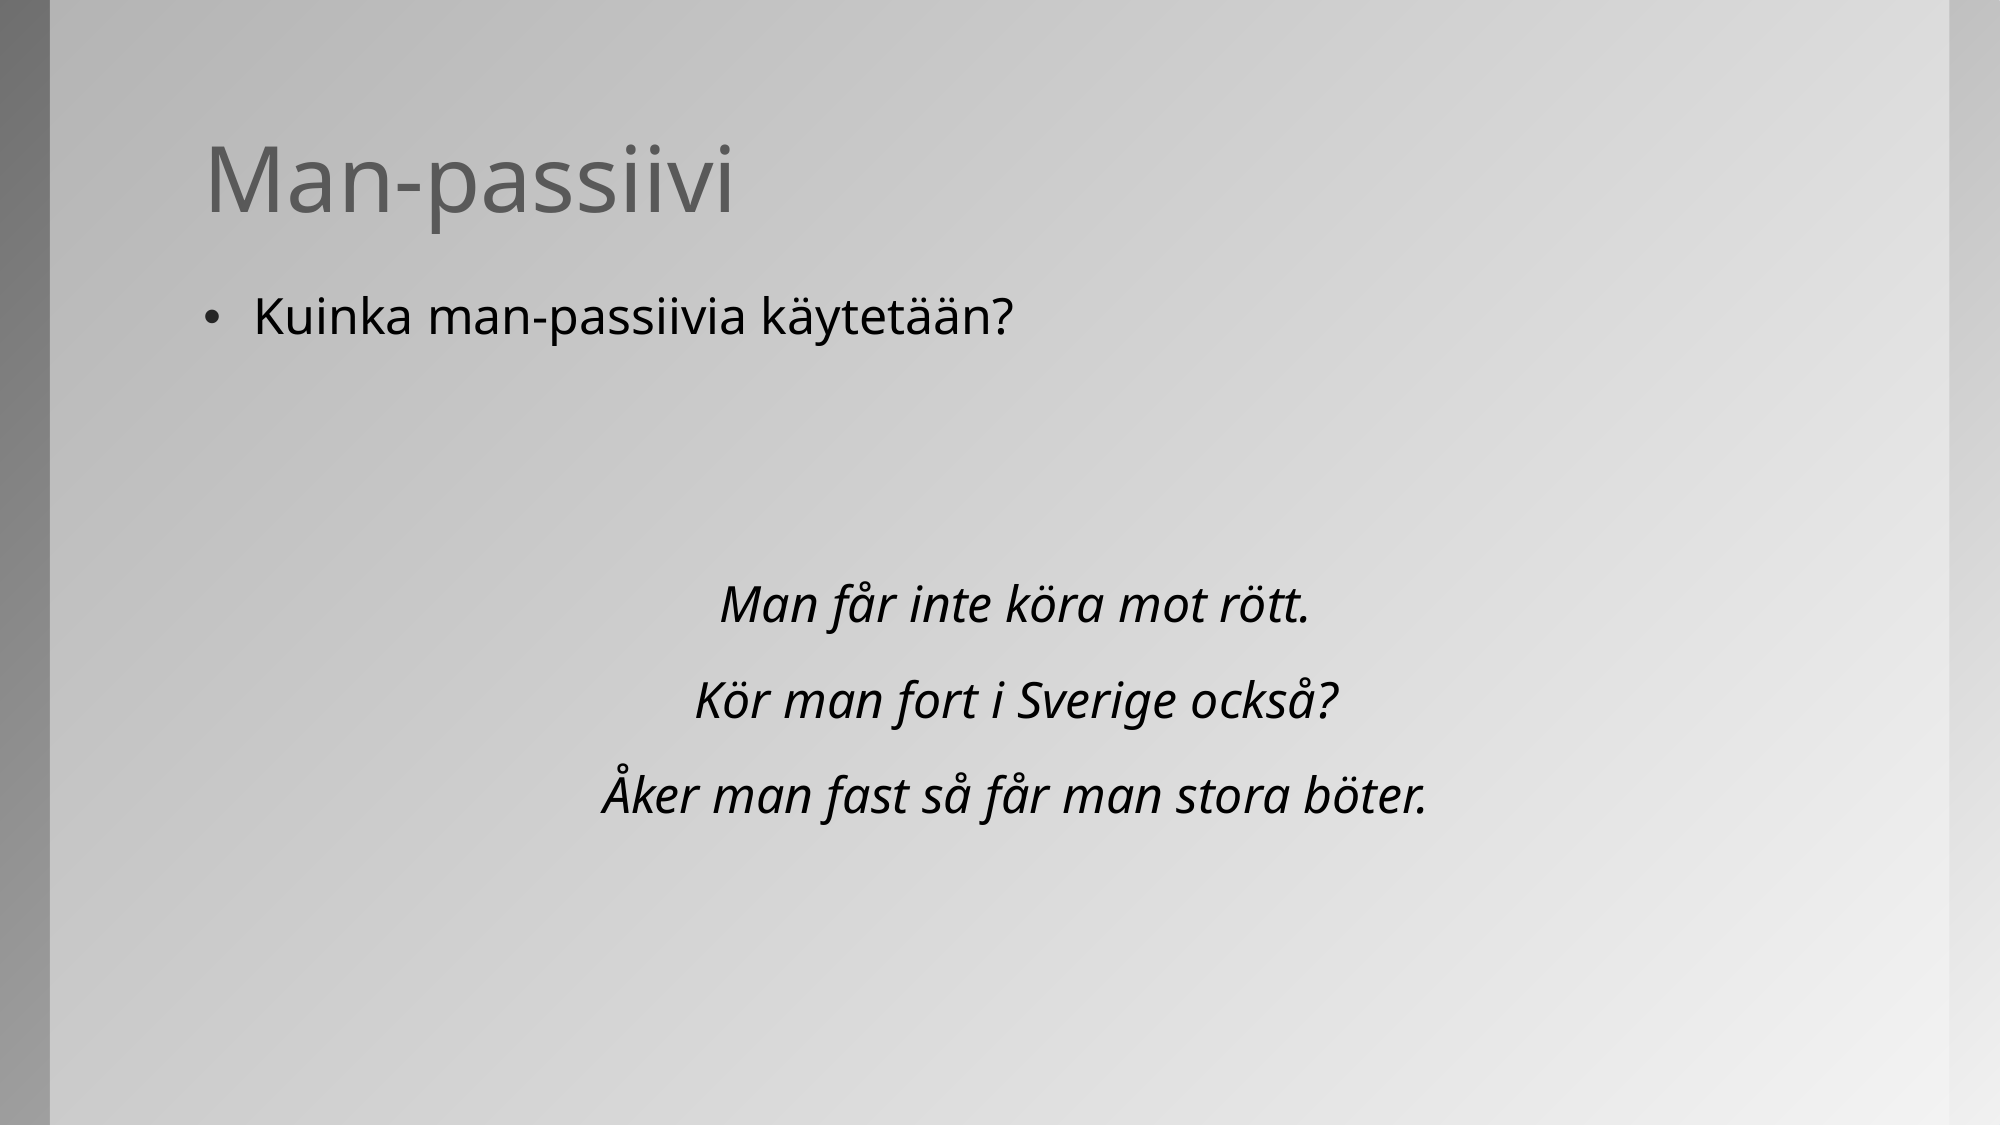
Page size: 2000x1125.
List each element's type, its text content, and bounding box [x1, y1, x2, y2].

list Kuinka man-passiivia käytetään? Man får inte köra mot rött. Kör man fort i Sverige också? Åker man fast så får man stora böter. [183, 279, 1850, 1013]
title Man-passiivi [183, 12, 1850, 242]
